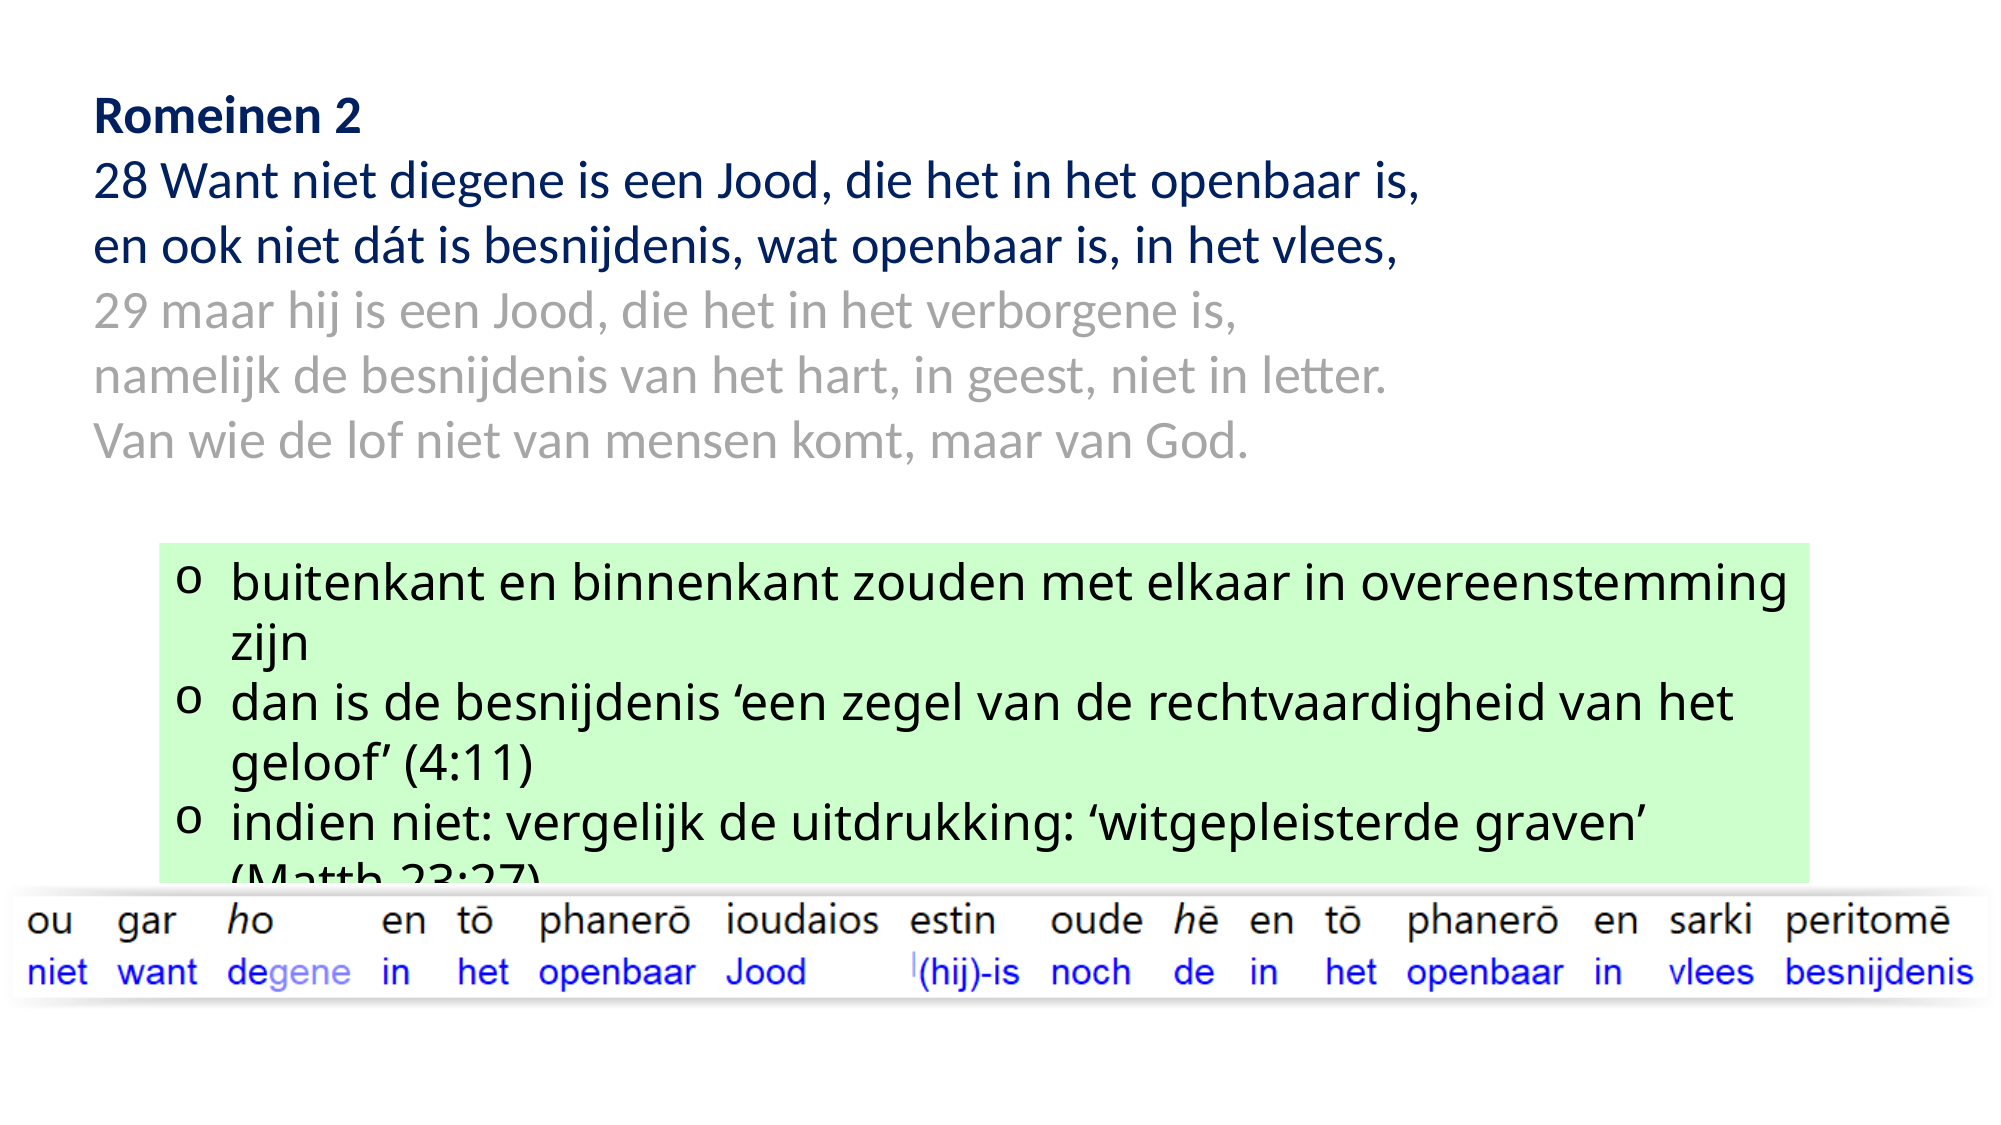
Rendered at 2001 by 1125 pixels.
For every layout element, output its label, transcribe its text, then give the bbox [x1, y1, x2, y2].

picture [0, 883, 2000, 1010]
text_box Romeinen 2 28 Want niet diegene is een Jood, die het in het openbaar is, en ook niet dát is besnijdenis, wat openbaar is, in het vlees, 29 maar hij is een Jood, die het in het verborgene is, namelijk de besnijdenis van het hart, in geest, niet in letter. Van wie de lof niet van mensen komt, maar van God. [79, 72, 1979, 477]
text_box buitenkant en binnenkant zouden met elkaar in overeenstemming zijn dan is de besnijdenis ‘een zegel van de rechtvaardigheid van het geloof’ (4:11) indien niet: vergelijk de uitdrukking: ‘witgepleisterde graven’ (Matth.23:27) [159, 543, 1810, 883]
